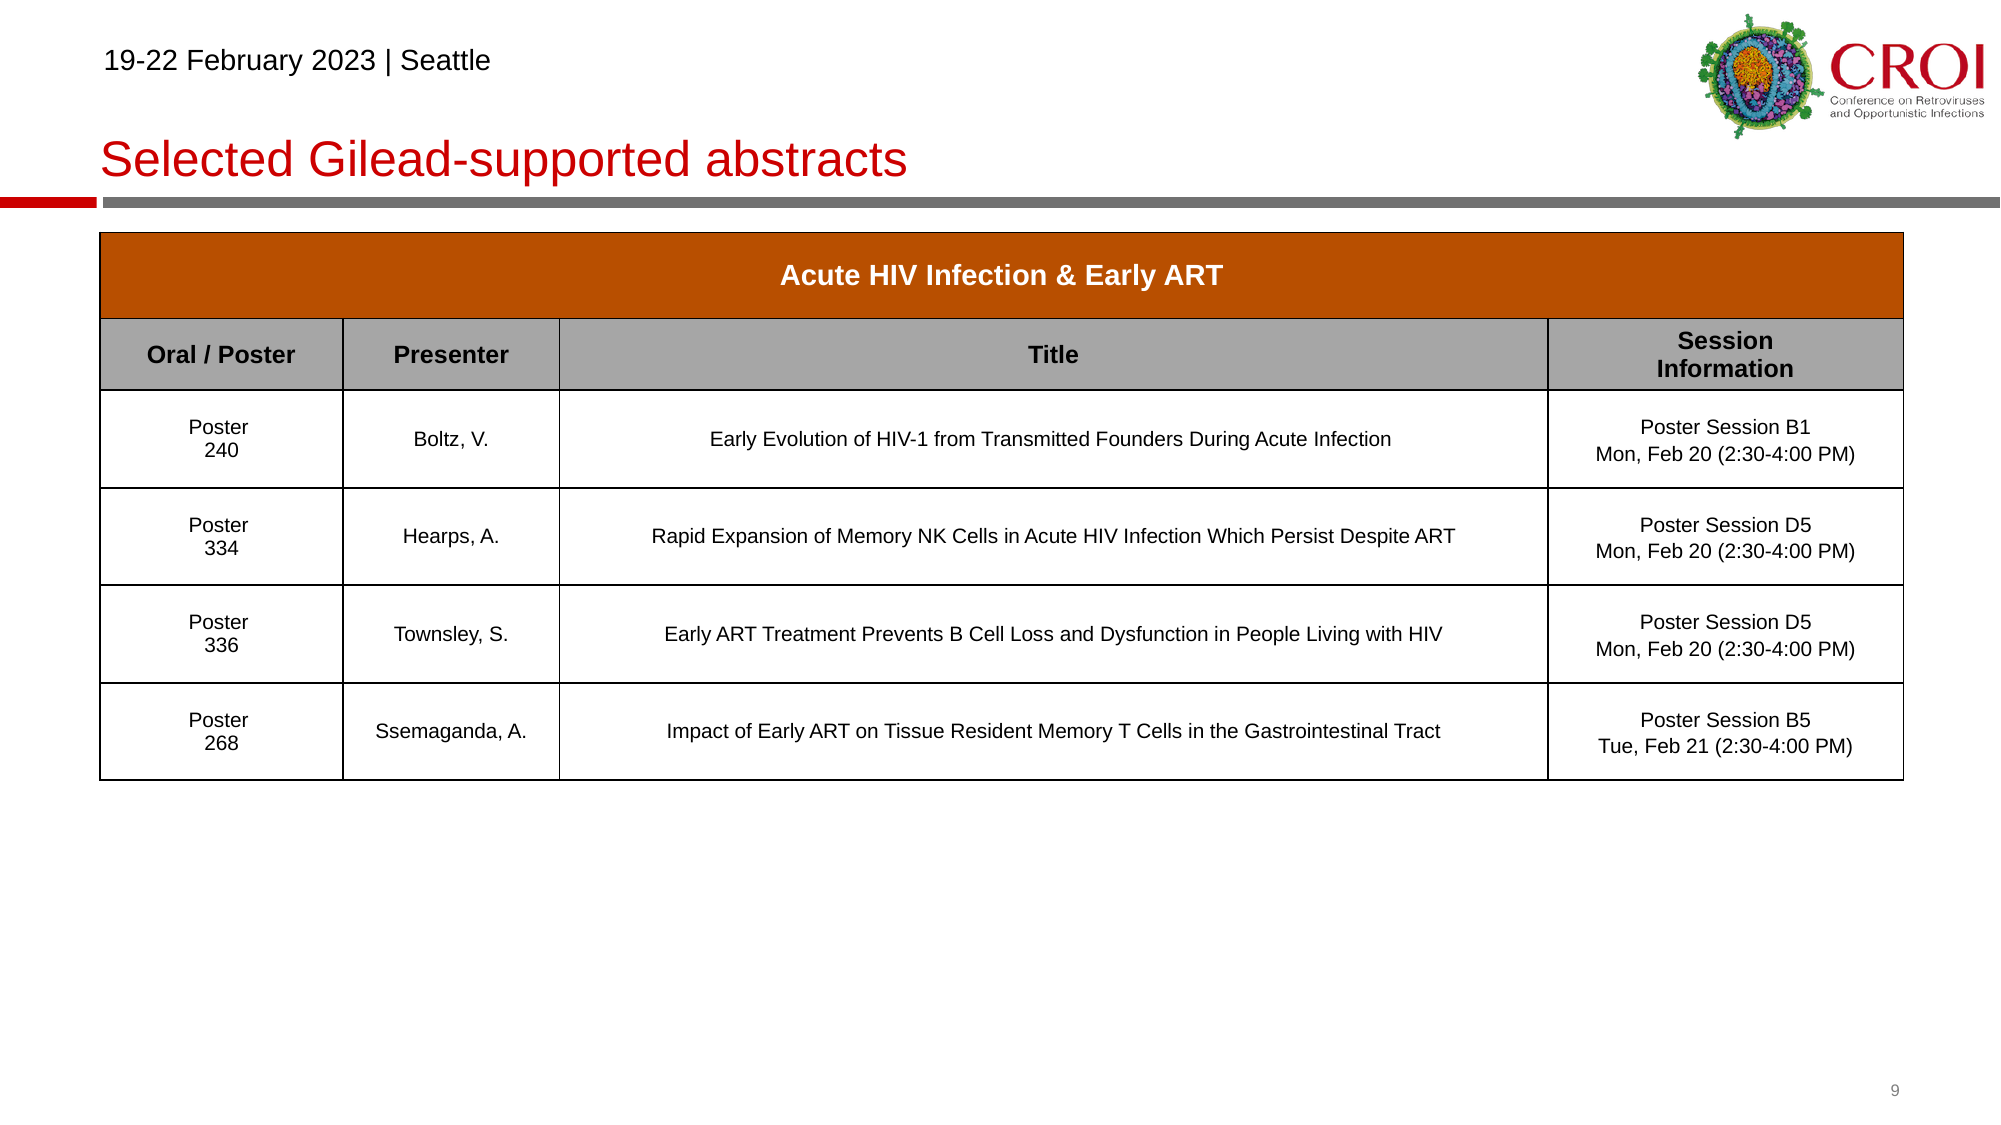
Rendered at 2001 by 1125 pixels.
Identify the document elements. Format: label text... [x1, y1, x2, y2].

table_cell Impact of Early ART on Tissue Resident Memory T Cells in the Gastrointestinal Tract [560, 684, 1547, 779]
table_cell Rapid Expansion of Memory NK Cells in Acute HIV Infection Which Persist Despite ART [560, 489, 1547, 584]
table_cell Title [560, 319, 1547, 389]
table_cell Poster Session D5 Mon, Feb 20 (2:30-4:00 PM) [1549, 586, 1903, 682]
table_cell Poster 336 [101, 586, 342, 682]
table_header Acute HIV Infection & Early ART [101, 233, 1903, 318]
table_cell Ssemaganda, A. [344, 684, 559, 779]
picture [1687, 2, 2000, 148]
slide_number 9 [1845, 1072, 1900, 1100]
table_cell Boltz, V. [344, 391, 559, 487]
table_cell Poster 240 [101, 391, 342, 487]
table_cell Poster Session D5 Mon, Feb 20 (2:30-4:00 PM) [1549, 489, 1903, 584]
table_cell Oral / Poster [101, 319, 342, 389]
table_cell Session Information [1549, 319, 1903, 389]
list 19-22 February 2023 | Seattle [103, 27, 1682, 77]
table_cell Poster 268 [101, 684, 342, 779]
table_cell Poster Session B1 Mon, Feb 20 (2:30-4:00 PM) [1549, 391, 1903, 487]
table_cell Early ART Treatment Prevents B Cell Loss and Dysfunction in People Living with HIV [560, 586, 1547, 682]
table_cell Presenter [344, 319, 559, 389]
table_cell Poster 334 [101, 489, 342, 584]
table_cell Poster Session B5 Tue, Feb 21 (2:30-4:00 PM) [1549, 684, 1903, 779]
table_cell Townsley, S. [344, 586, 559, 682]
table_cell Hearps, A. [344, 489, 559, 584]
title Selected Gilead-supported abstracts [99, 76, 1900, 188]
table_cell Early Evolution of HIV-1 from Transmitted Founders During Acute Infection [560, 391, 1547, 487]
